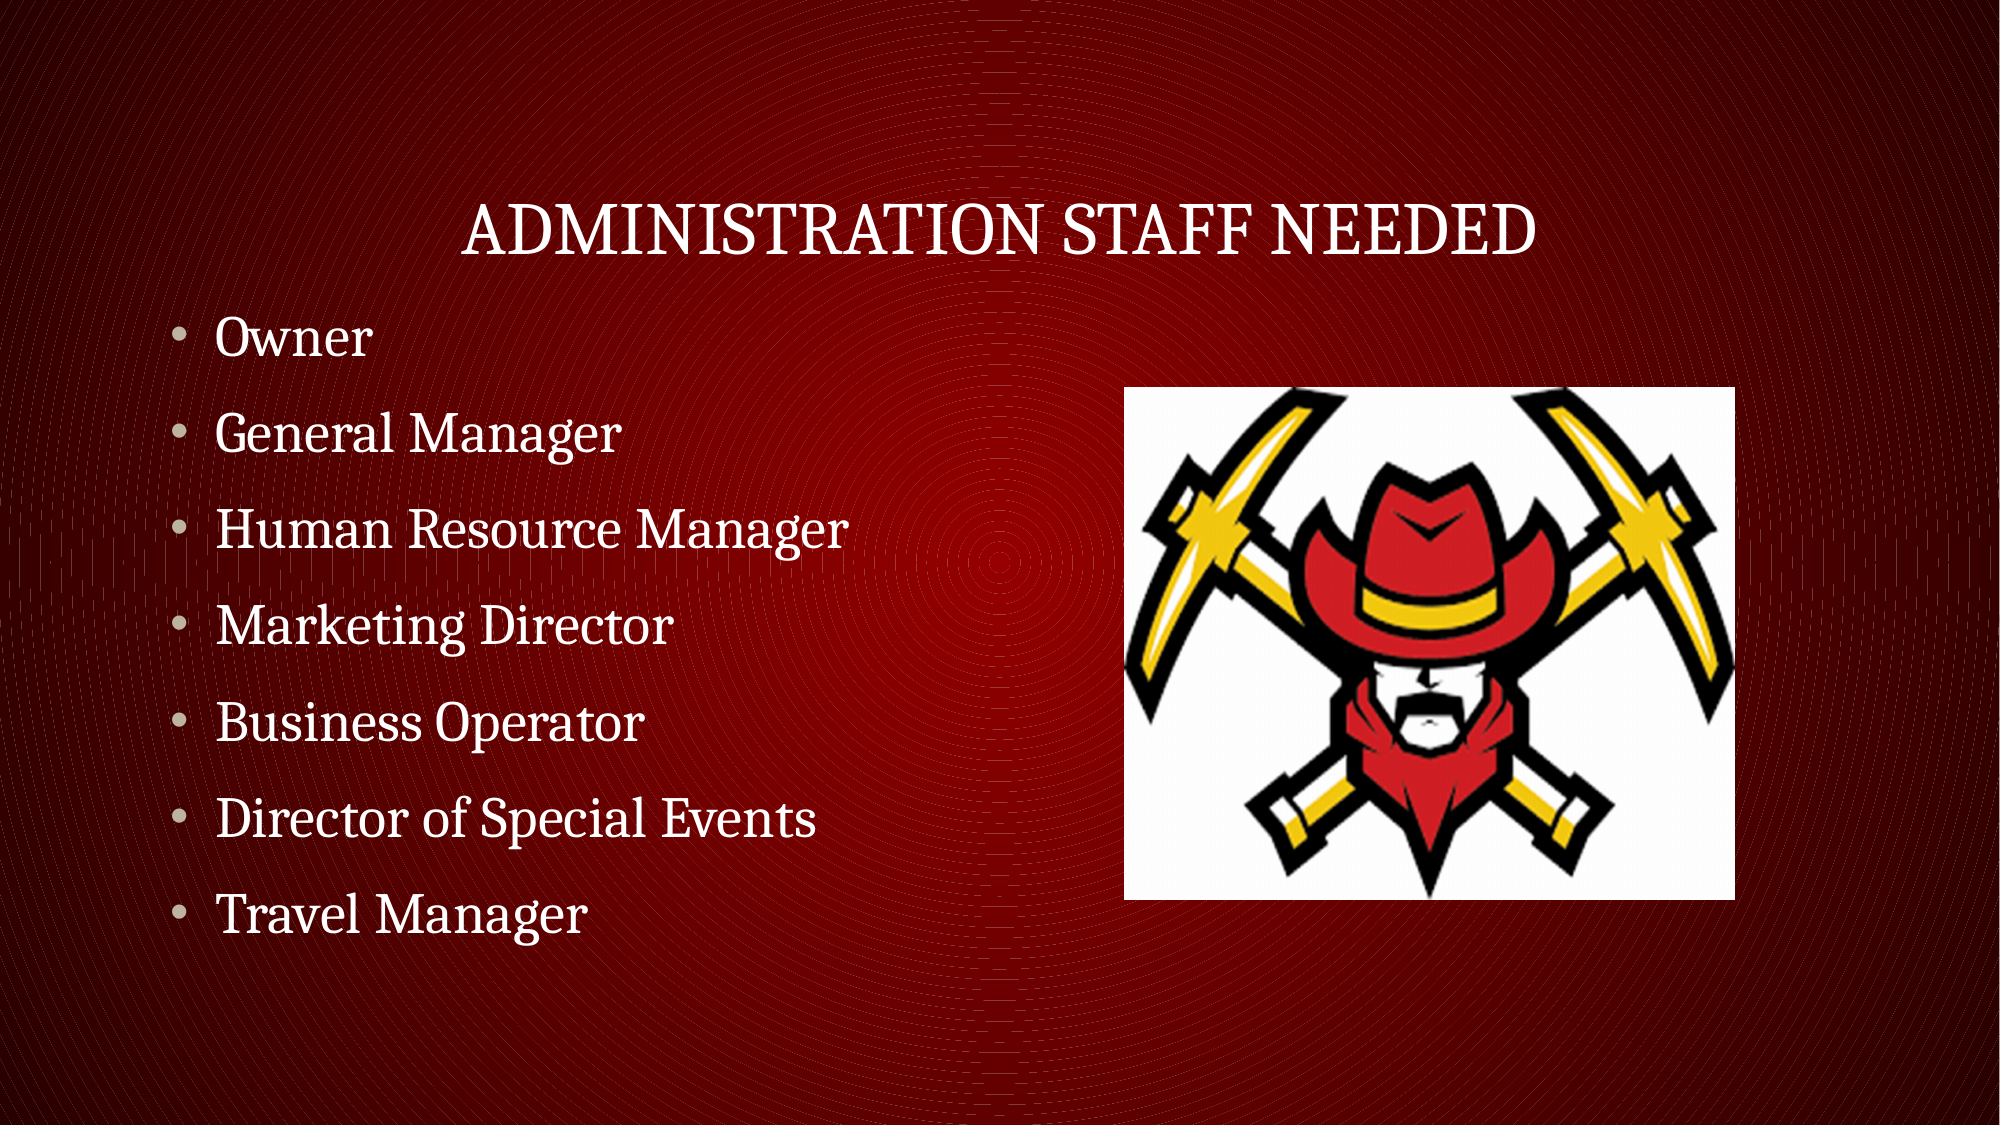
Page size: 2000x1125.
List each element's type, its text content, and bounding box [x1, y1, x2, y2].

picture [1124, 386, 1735, 901]
list Owner General Manager Human Resource Manager Marketing Director Business Operator Director of Special Events Travel Manager [149, 295, 1850, 1030]
title Administration Staff needed [149, 79, 1850, 280]
